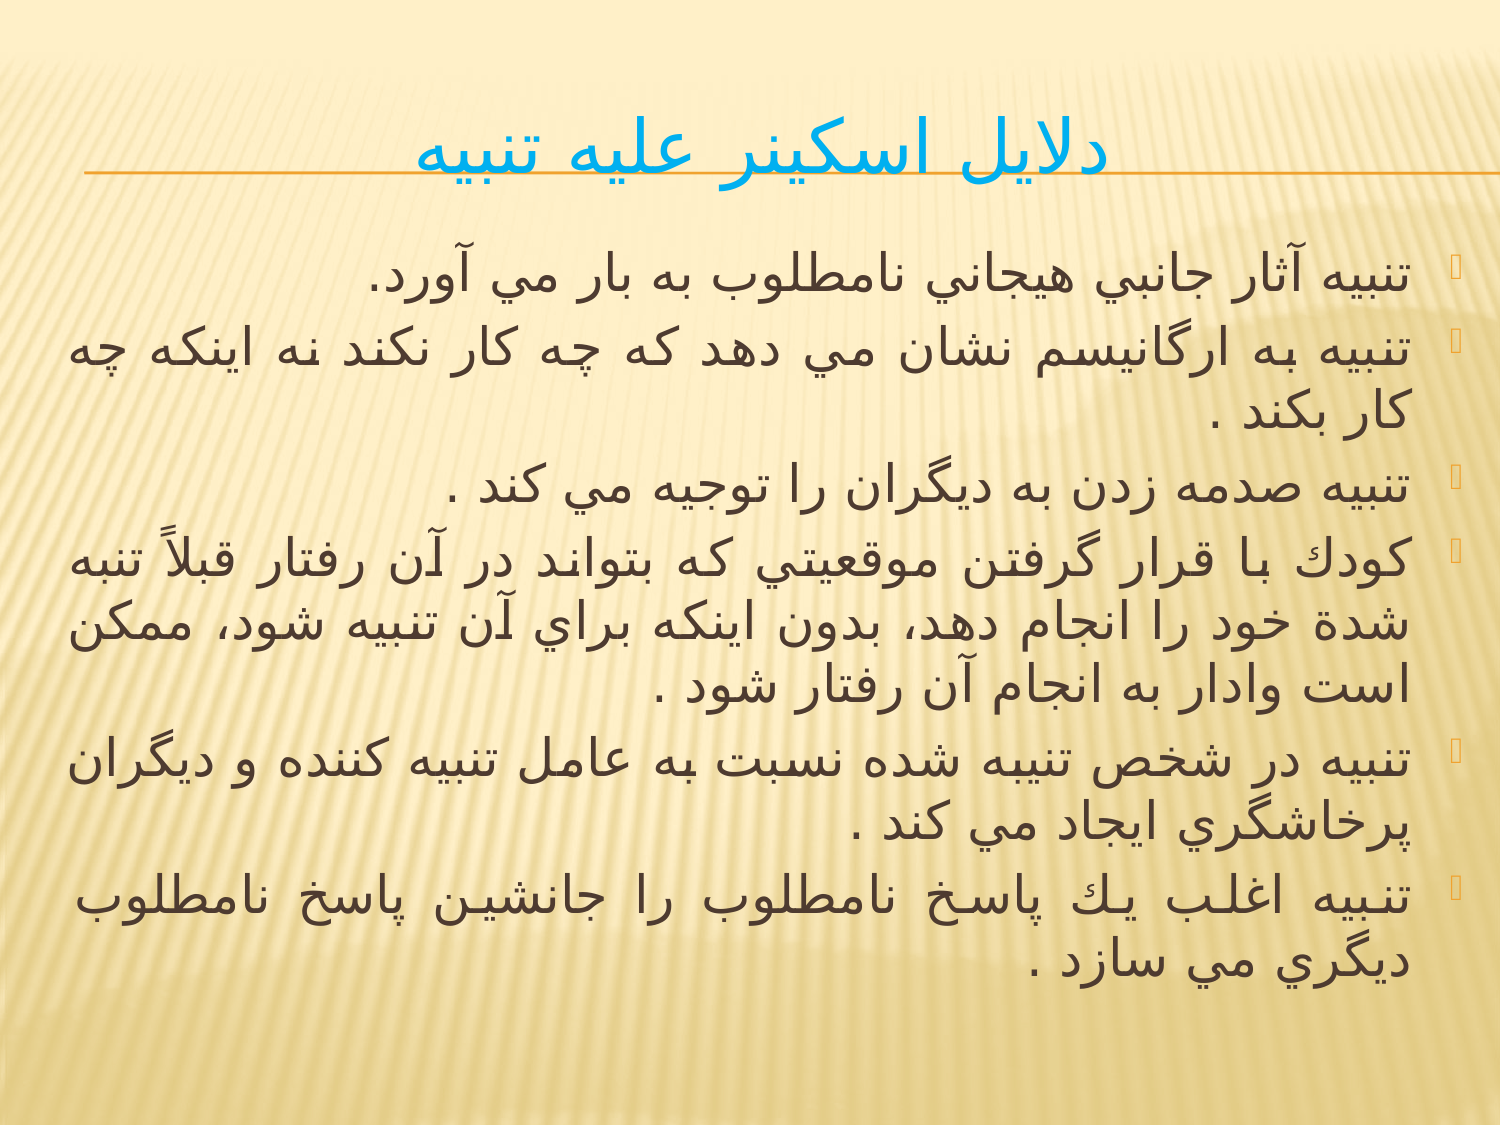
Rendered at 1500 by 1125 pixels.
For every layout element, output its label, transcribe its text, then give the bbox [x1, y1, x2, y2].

list تنبيه آثار جانبي هيجاني نامطلوب به بار مي آورد. تنبيه به ارگانيسم نشان مي دهد كه چه كار نكند نه اينكه چه كار بكند . تنبيه صدمه زدن به ديگران را توجيه مي كند . كودك با قرار گرفتن موقعيتي كه بتواند در آن رفتار قبلاً تنبه شدة خود را انجام دهد، بدون اينكه براي آن تنبيه شود، ممكن است وادار به انجام آن رفتار شود . تنبيه در شخص تنيبه شده نسبت به عامل تنبيه كننده و ديگران پرخاشگري ايجاد مي كند . تنبيه اغلب يك پاسخ نامطلوب را جانشين پاسخ نامطلوب ديگري مي سازد . [50, 231, 1475, 998]
title دلايل اسكينر عليه تنبيه [50, 75, 1475, 213]
